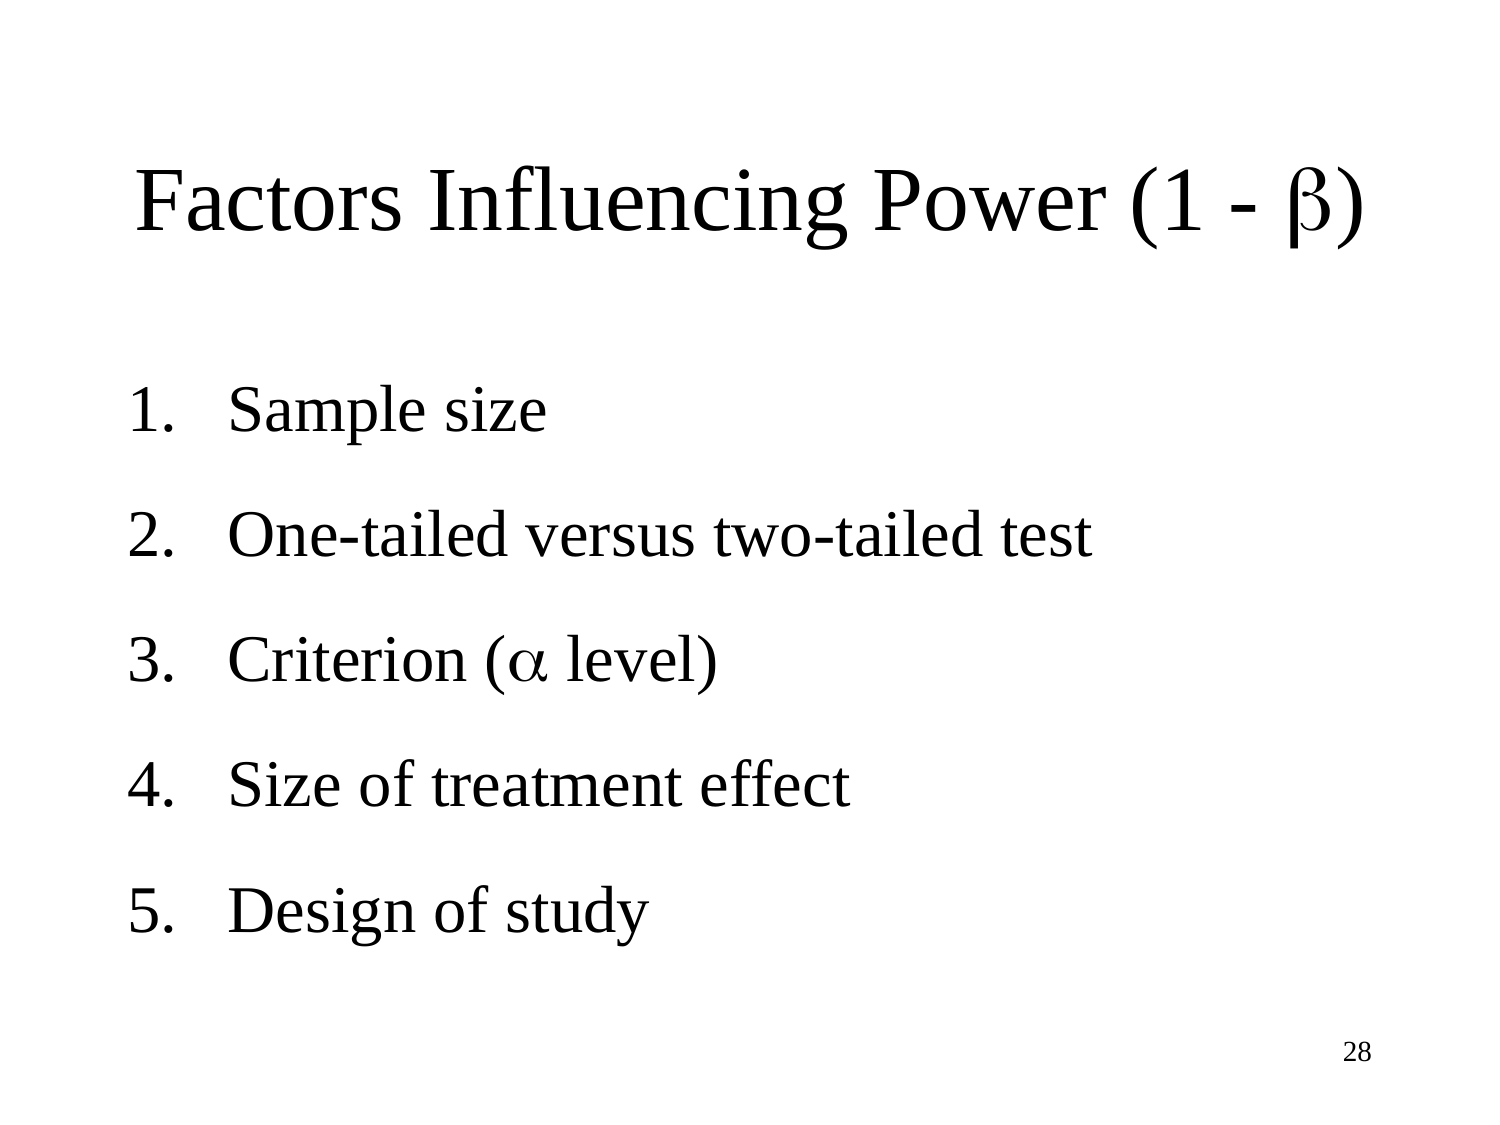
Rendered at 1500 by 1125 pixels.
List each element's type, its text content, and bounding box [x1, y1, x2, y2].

slide_number 28 [1074, 1024, 1388, 1101]
list Sample size One-tailed versus two-tailed test Criterion ( level) Size of treatment effect Design of study [112, 324, 1388, 1000]
title Factors Influencing Power (1 - ) [112, 99, 1388, 288]
